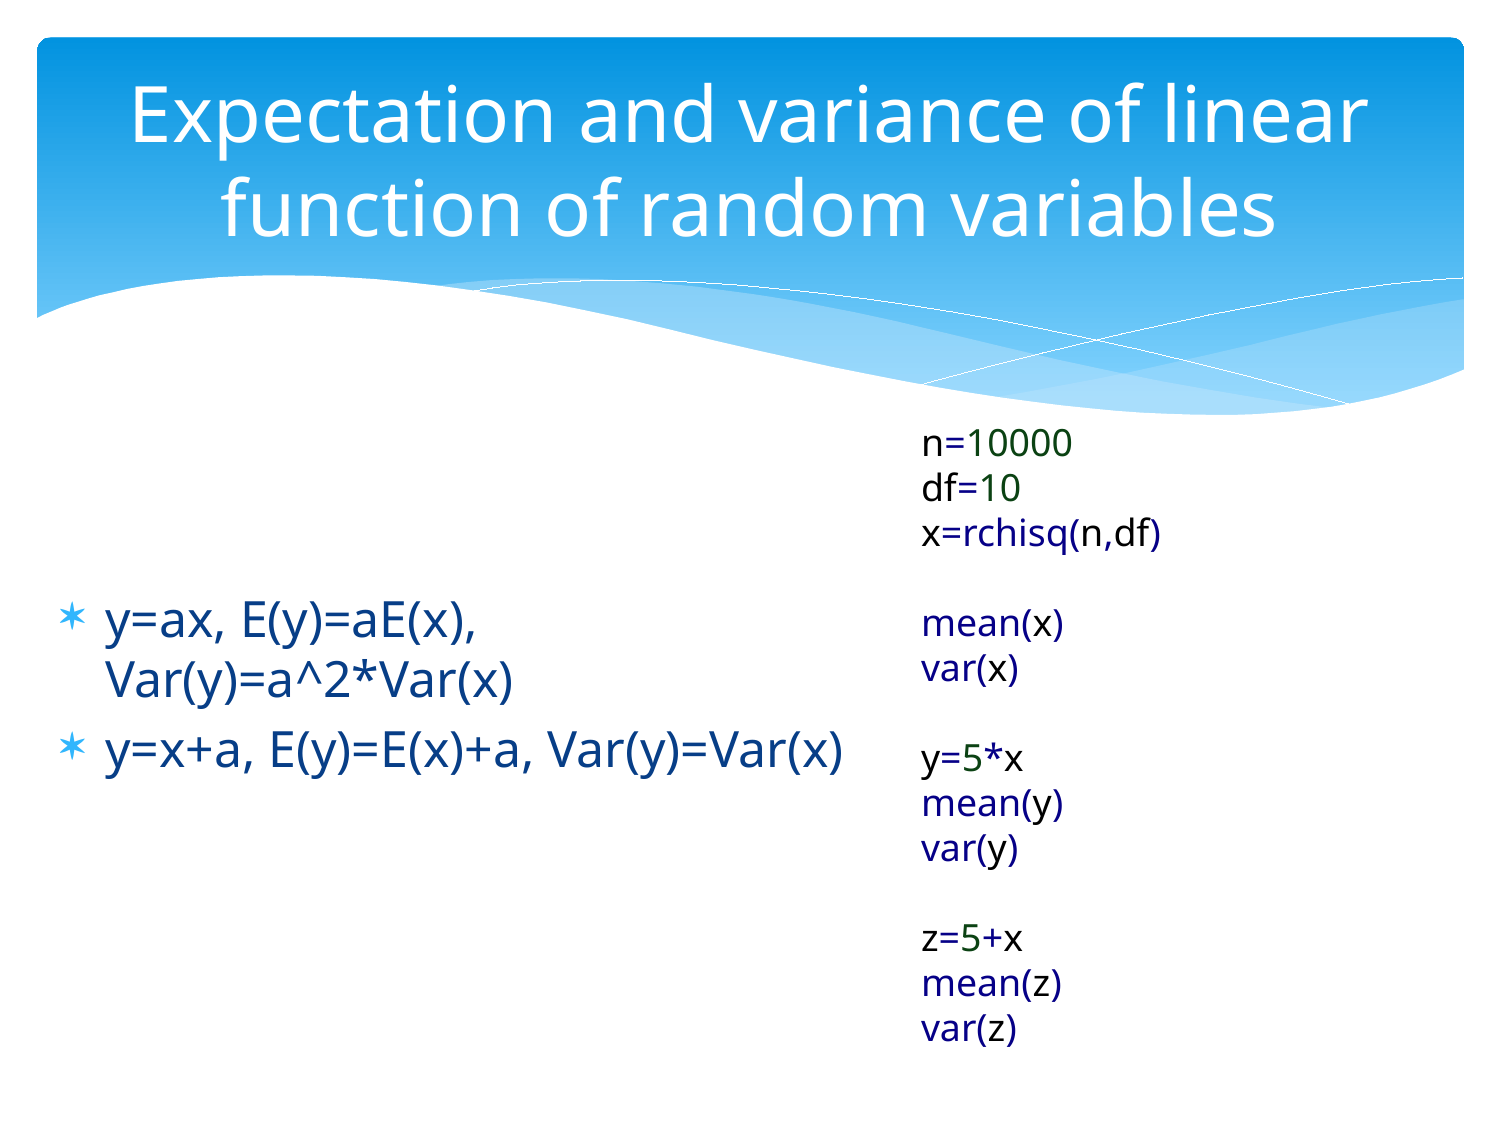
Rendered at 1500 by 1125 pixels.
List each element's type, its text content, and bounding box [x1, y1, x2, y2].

text_box n=10000 df=10 x=rchisq(n,df) mean(x) var(x) y=5*x mean(y) var(y) z=5+x mean(z) var(z) [906, 411, 1459, 1057]
title Expectation and variance of linear function of random variables [75, 55, 1425, 261]
list y=ax, E(y)=aE(x), Var(y)=a^2*Var(x) y=x+a, E(y)=E(x)+a, Var(y)=Var(x) [45, 579, 906, 896]
